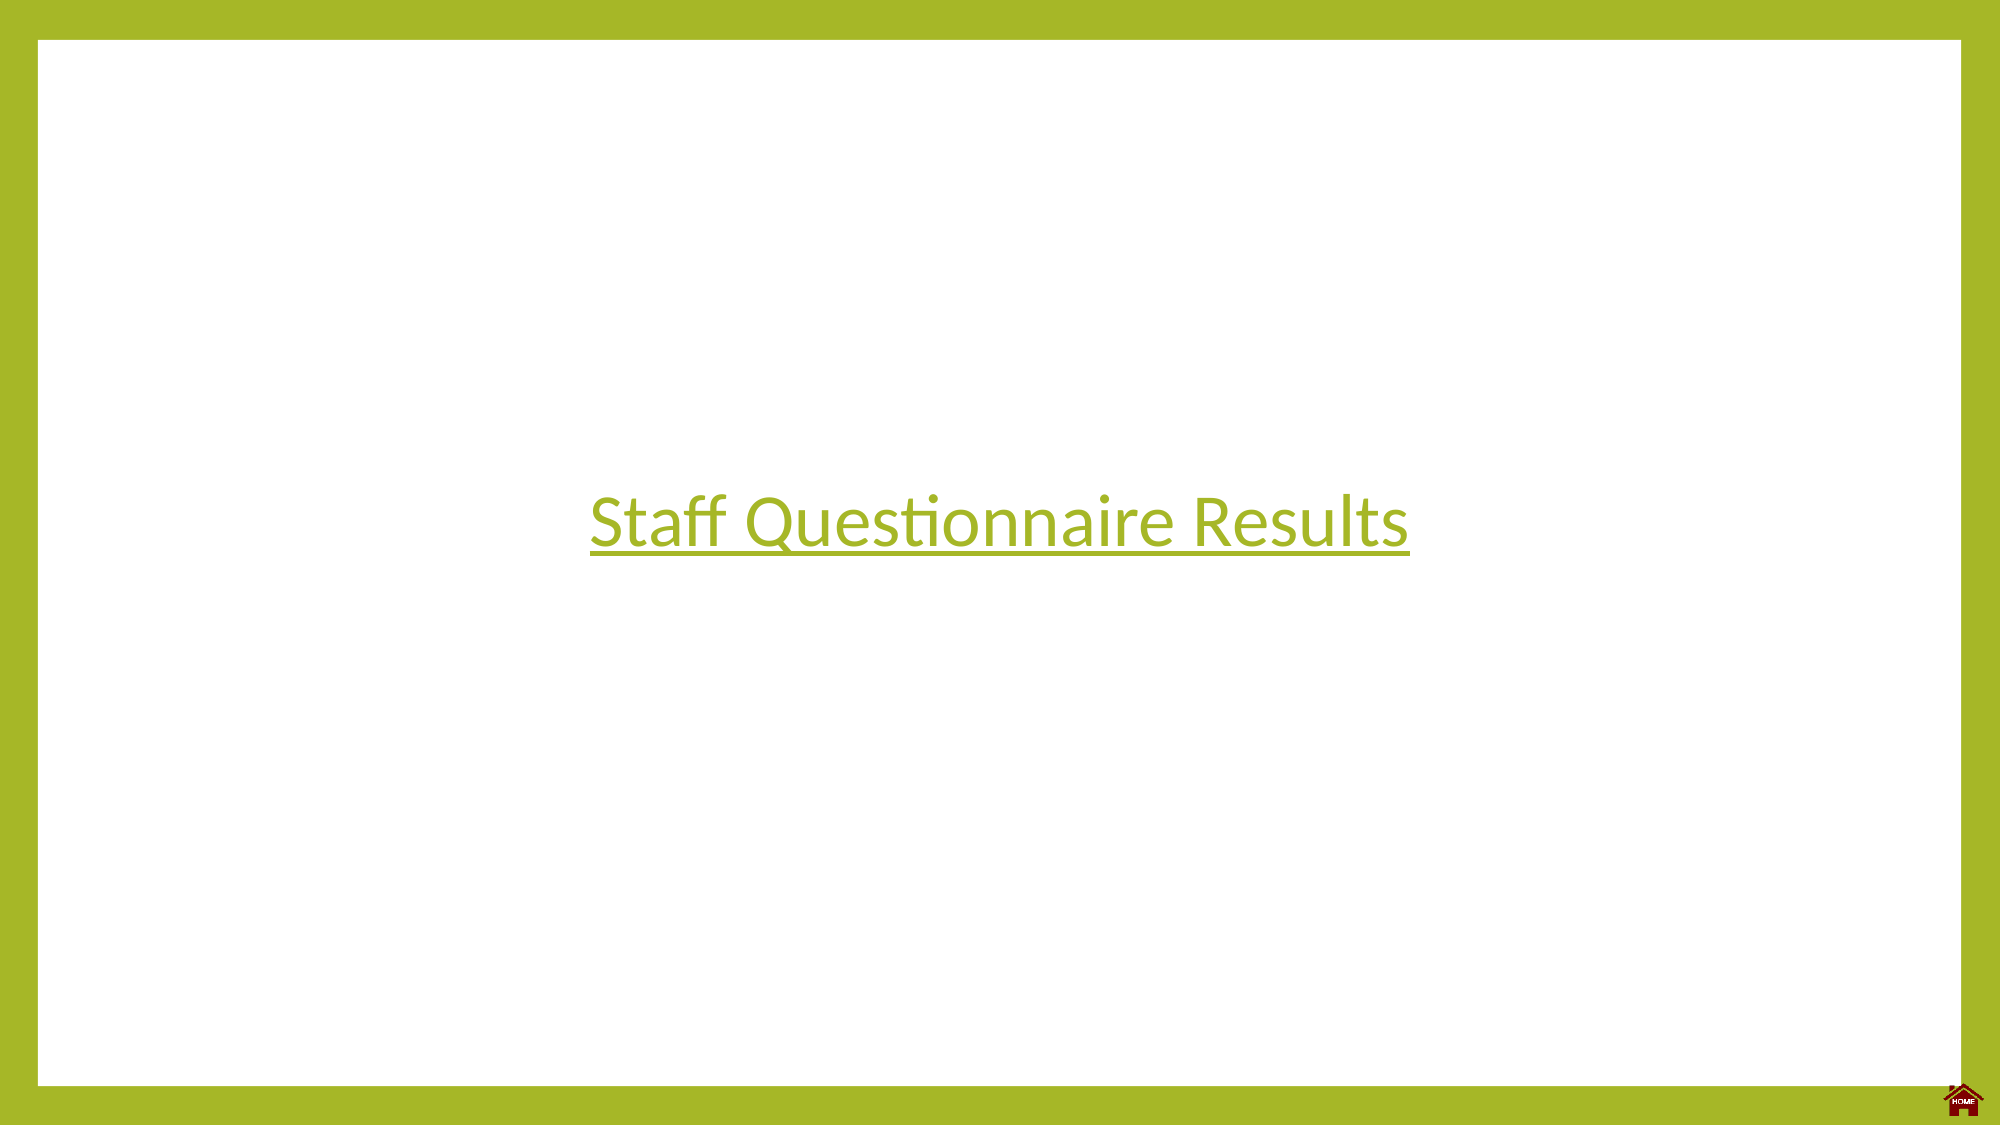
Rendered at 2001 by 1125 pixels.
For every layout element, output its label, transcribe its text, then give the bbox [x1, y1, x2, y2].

picture [1943, 1083, 1985, 1116]
title Staff Questionnaire Results [99, 436, 1900, 596]
